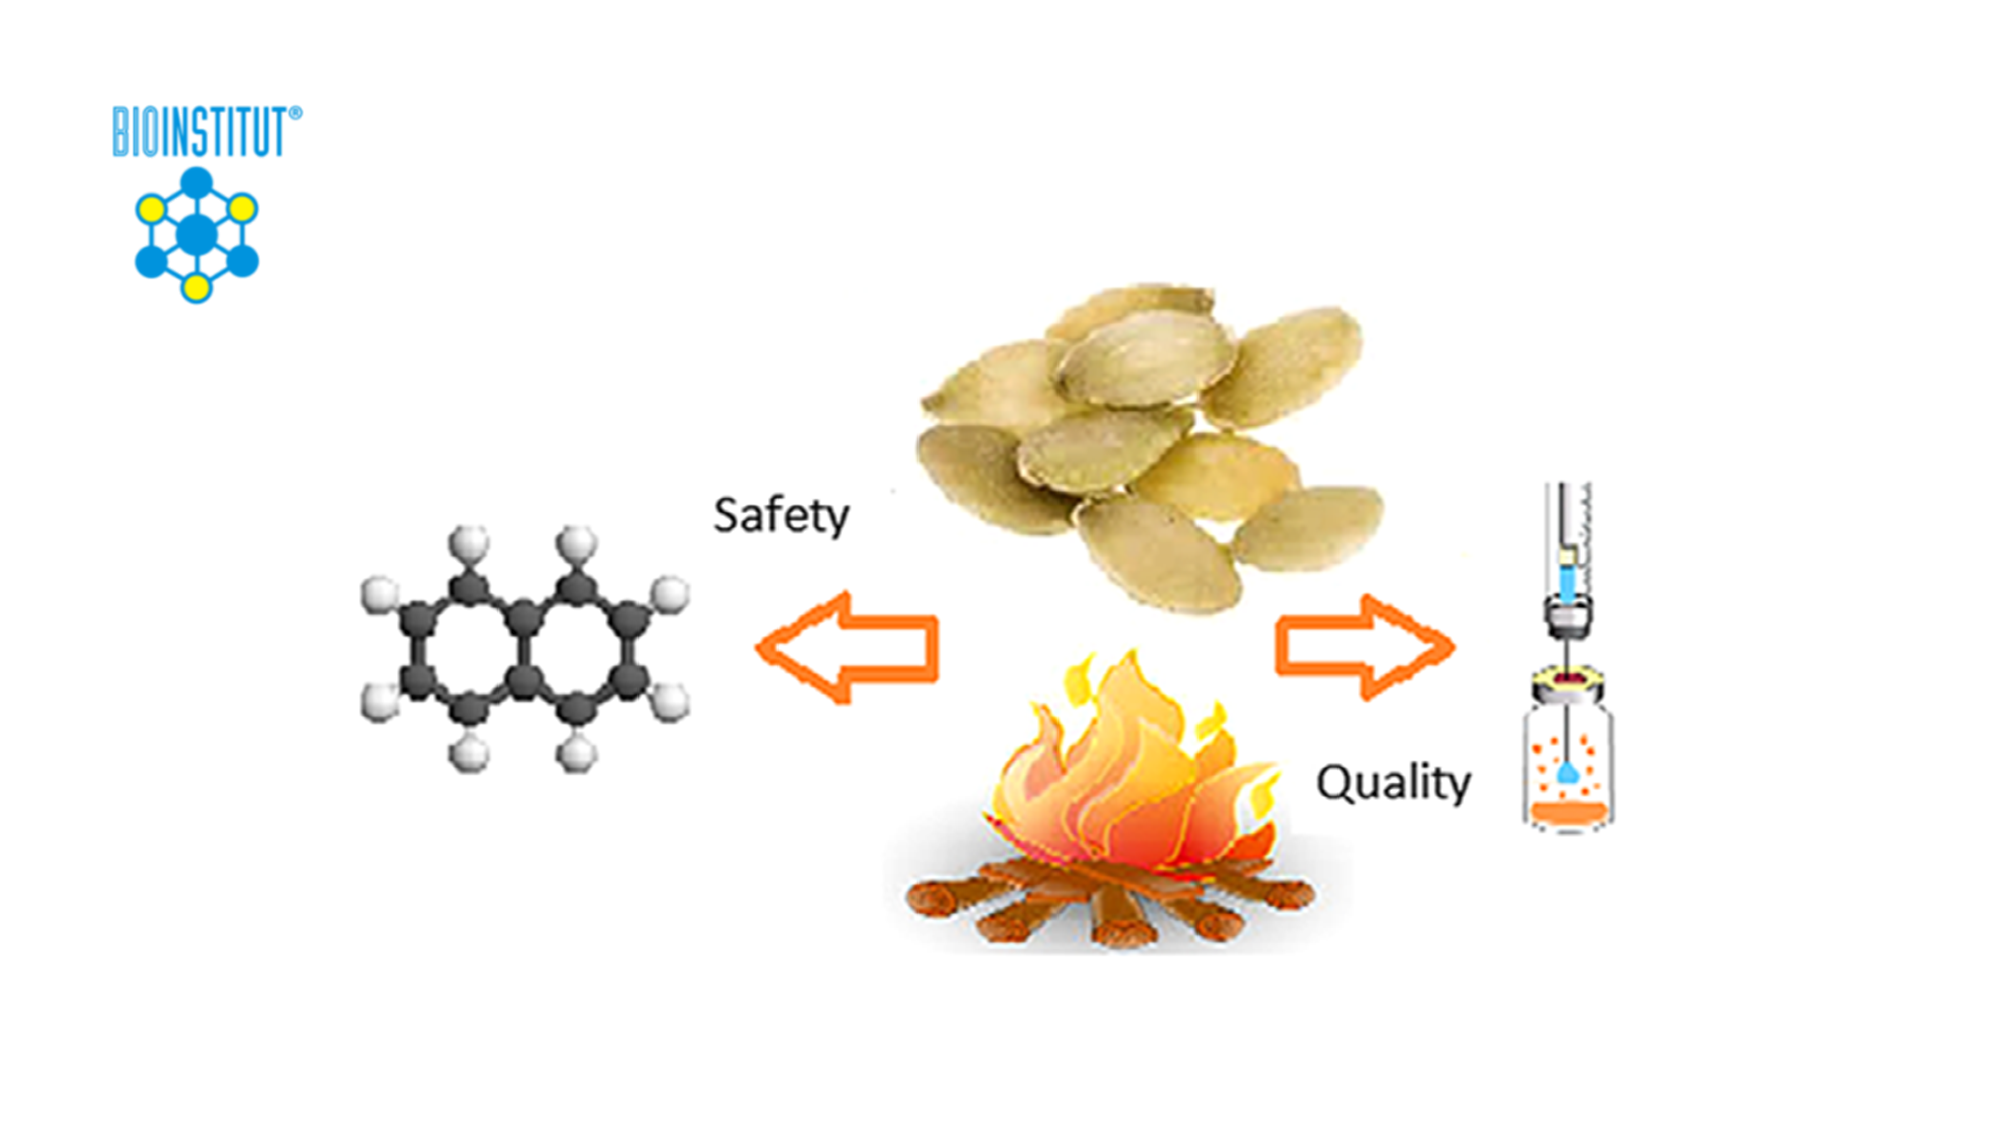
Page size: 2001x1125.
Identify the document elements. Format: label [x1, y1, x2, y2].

picture [102, 98, 315, 310]
picture [358, 280, 1619, 957]
